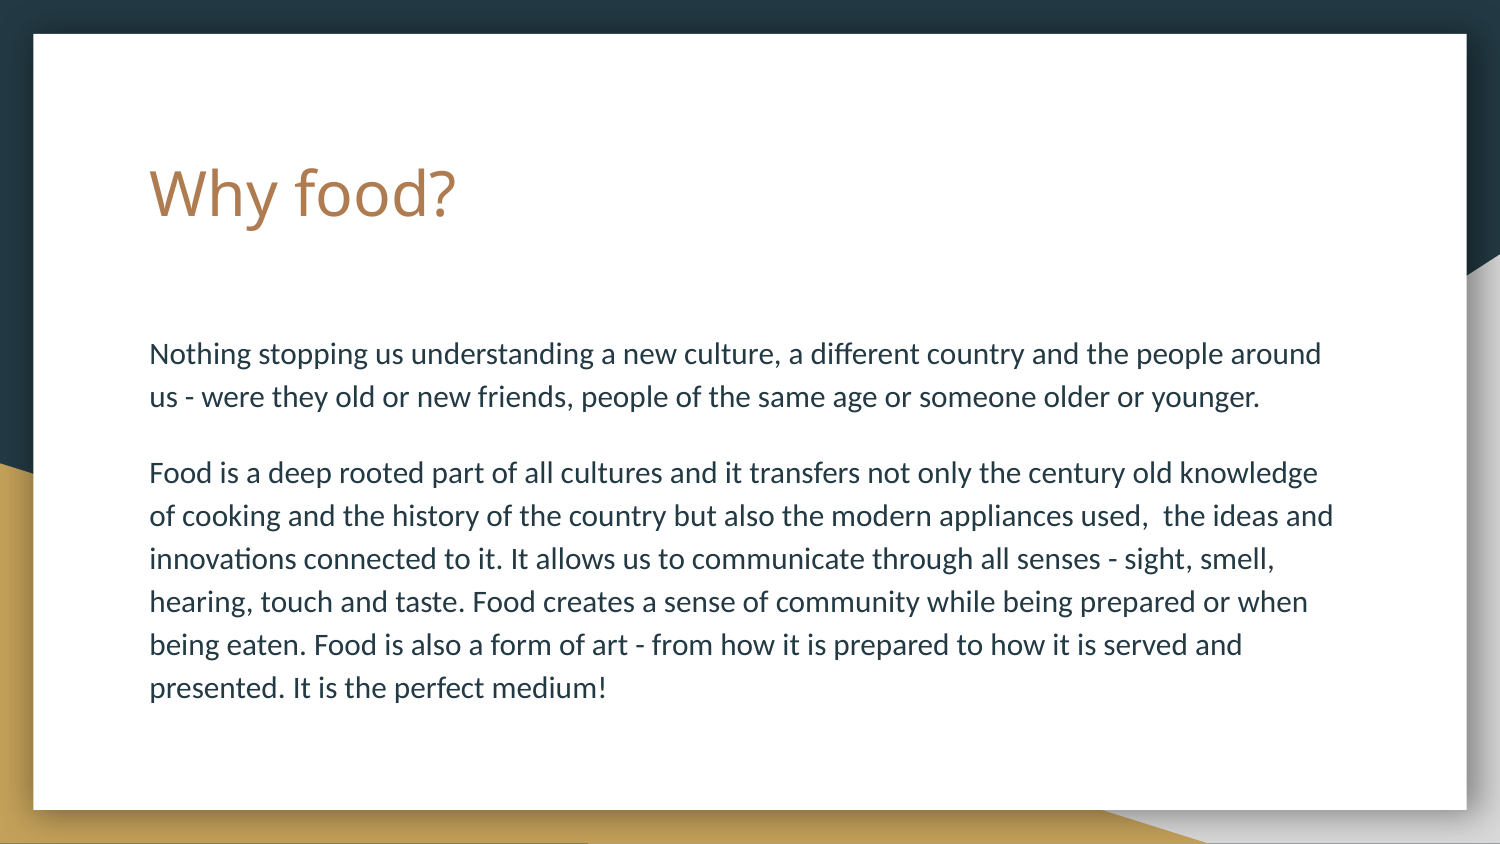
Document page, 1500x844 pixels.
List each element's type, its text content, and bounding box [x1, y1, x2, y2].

list Nothing stopping us understanding a new culture, a different country and the people around us - were they old or new friends, people of the same age or someone older or younger. Food is a deep rooted part of all cultures and it transfers not only the century old knowledge of cooking and the history of the country but also the modern appliances used, the ideas and innovations connected to it. It allows us to communicate through all senses - sight, smell, hearing, touch and taste. Food creates a sense of community while being prepared or when being eaten. Food is also a form of art - from how it is prepared to how it is served and presented. It is the perfect medium! [134, 312, 1366, 714]
title Why food? [134, 138, 1366, 296]
